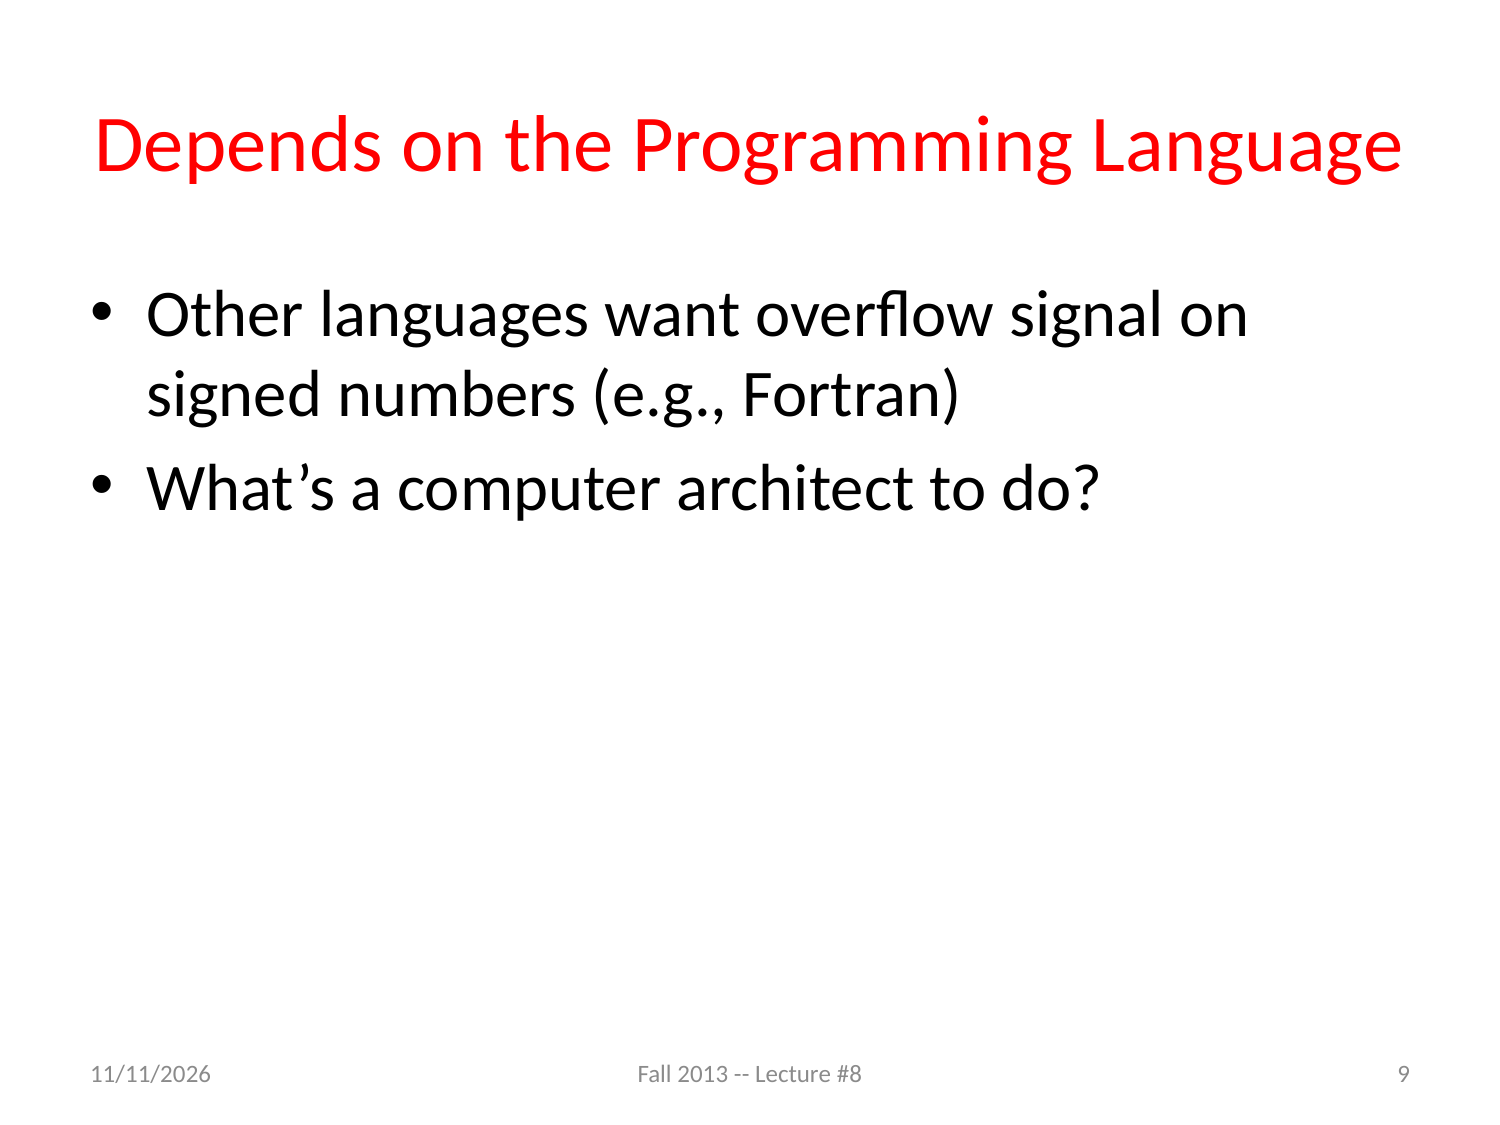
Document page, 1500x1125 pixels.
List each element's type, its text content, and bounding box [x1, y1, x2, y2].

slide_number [75, 1042, 425, 1103]
footer Fall 2013 -- Lecture #8 [512, 1042, 988, 1103]
slide_number 9 [1074, 1042, 1425, 1103]
list Other languages want overflow signal on signed numbers (e.g., Fortran) What’s a computer architect to do? [75, 262, 1425, 1005]
title Depends on the Programming Language [75, 45, 1425, 233]
